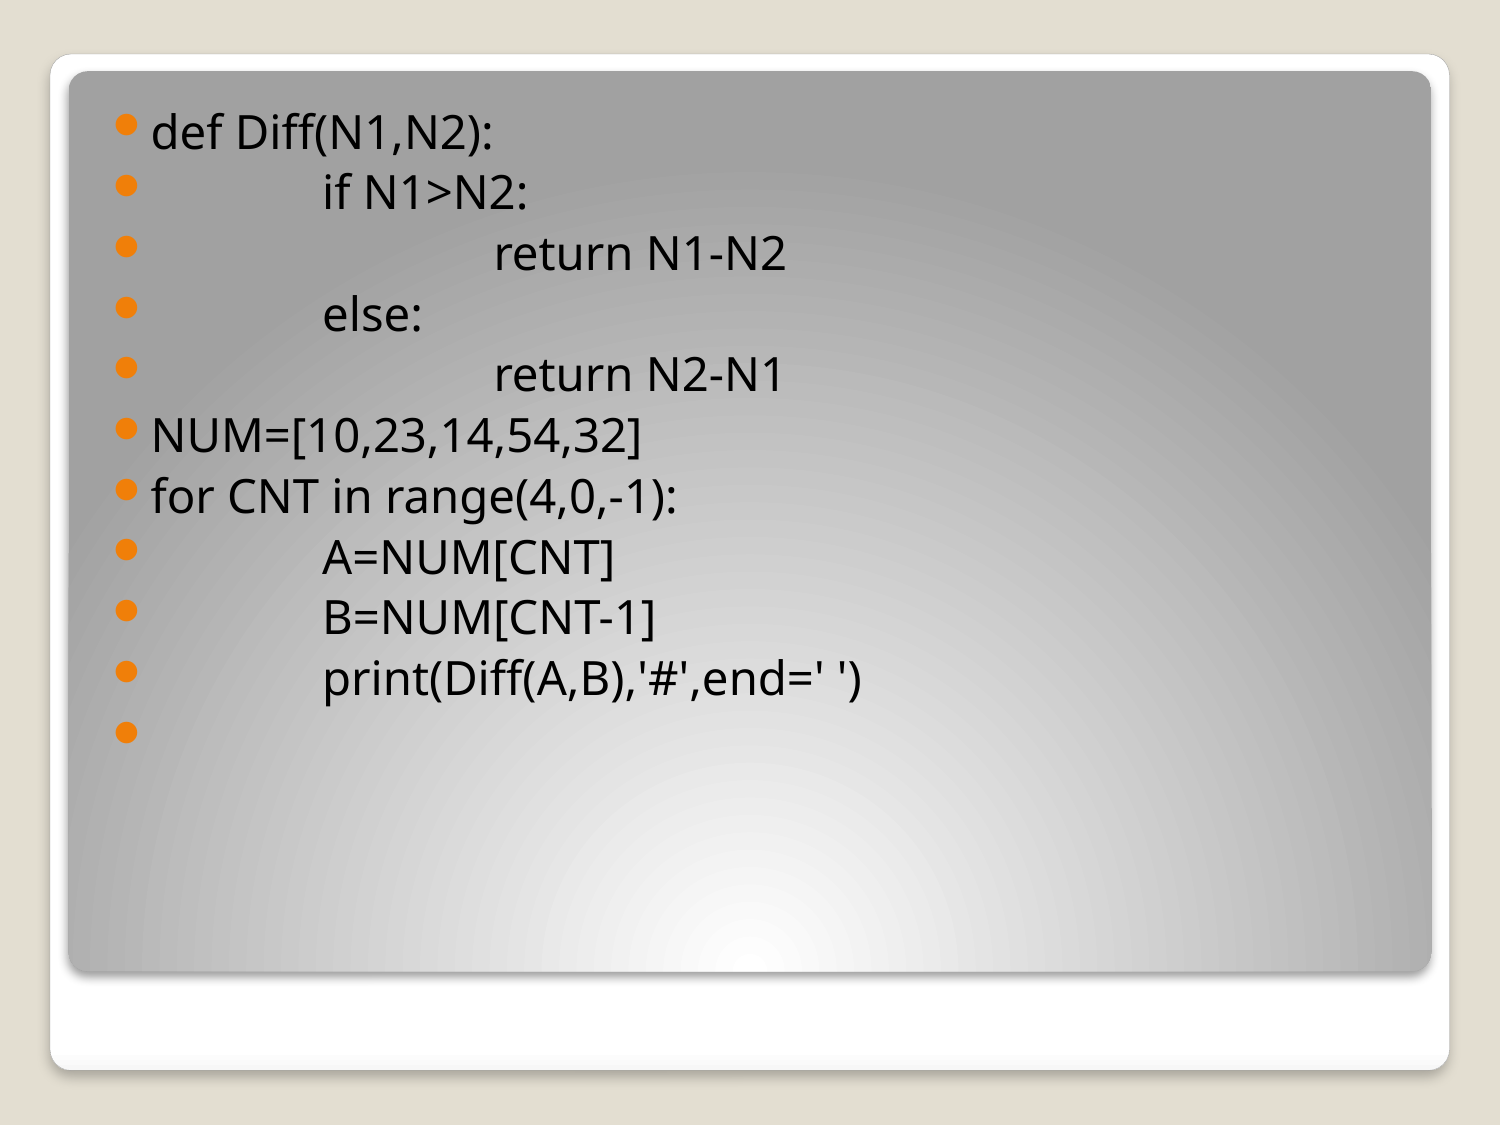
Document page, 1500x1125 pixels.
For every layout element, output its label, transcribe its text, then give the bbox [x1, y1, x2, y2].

list def Diff(N1,N2): if N1>N2: return N1-N2 else: return N2-N1 NUM=[10,23,14,54,32] for CNT in range(4,0,-1): A=NUM[CNT] B=NUM[CNT-1] print(Diff(A,B),'#',end=' ') [82, 86, 1425, 774]
